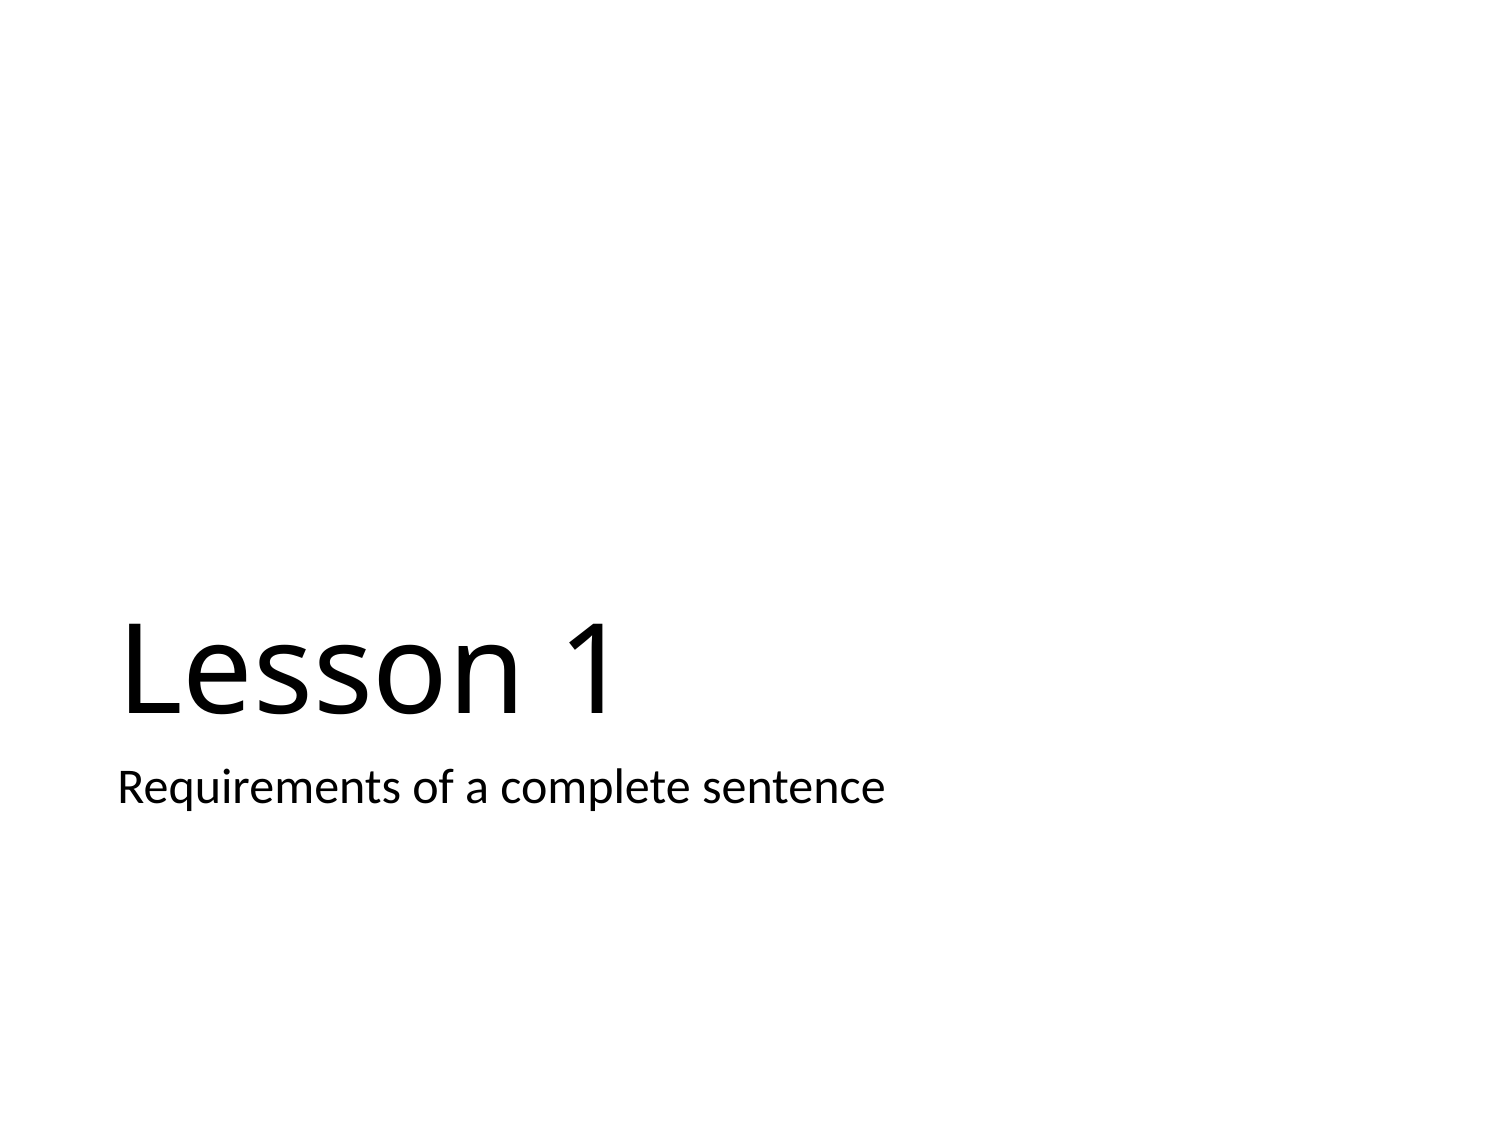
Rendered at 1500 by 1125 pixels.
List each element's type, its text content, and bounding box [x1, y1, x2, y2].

title Lesson 1 [102, 280, 1397, 749]
list Requirements of a complete sentence [102, 752, 1397, 999]
